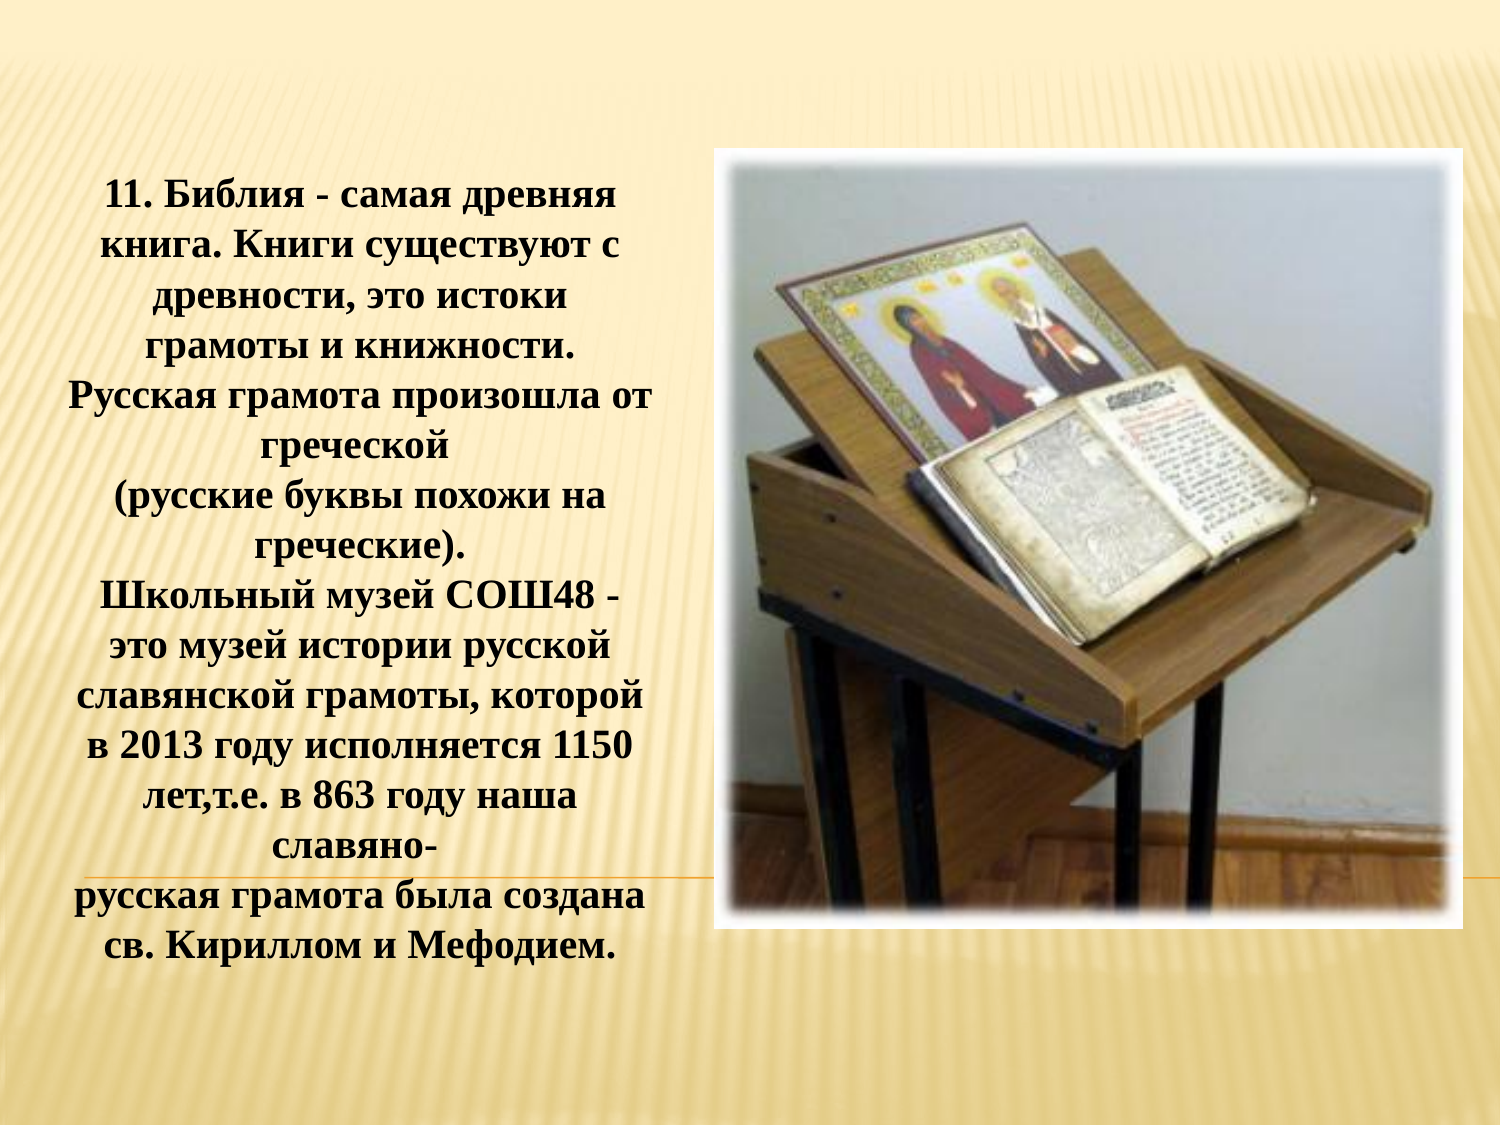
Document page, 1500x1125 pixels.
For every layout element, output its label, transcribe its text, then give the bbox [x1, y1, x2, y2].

picture [714, 148, 1464, 929]
text_box 11. Библия - самая древняя книга. Книги существуют с древности, это истоки грамоты и книжности. Русская грамота произошла от греческой (русские буквы похожи на греческие). Школьный музей СОШ48 - это музей истории русской славянской грамоты, которой в 2013 году исполняется 1150 лет,т.е. в 863 году наша славяно- русская грамота была создана св. Кириллом и Мефодием. [53, 158, 668, 974]
